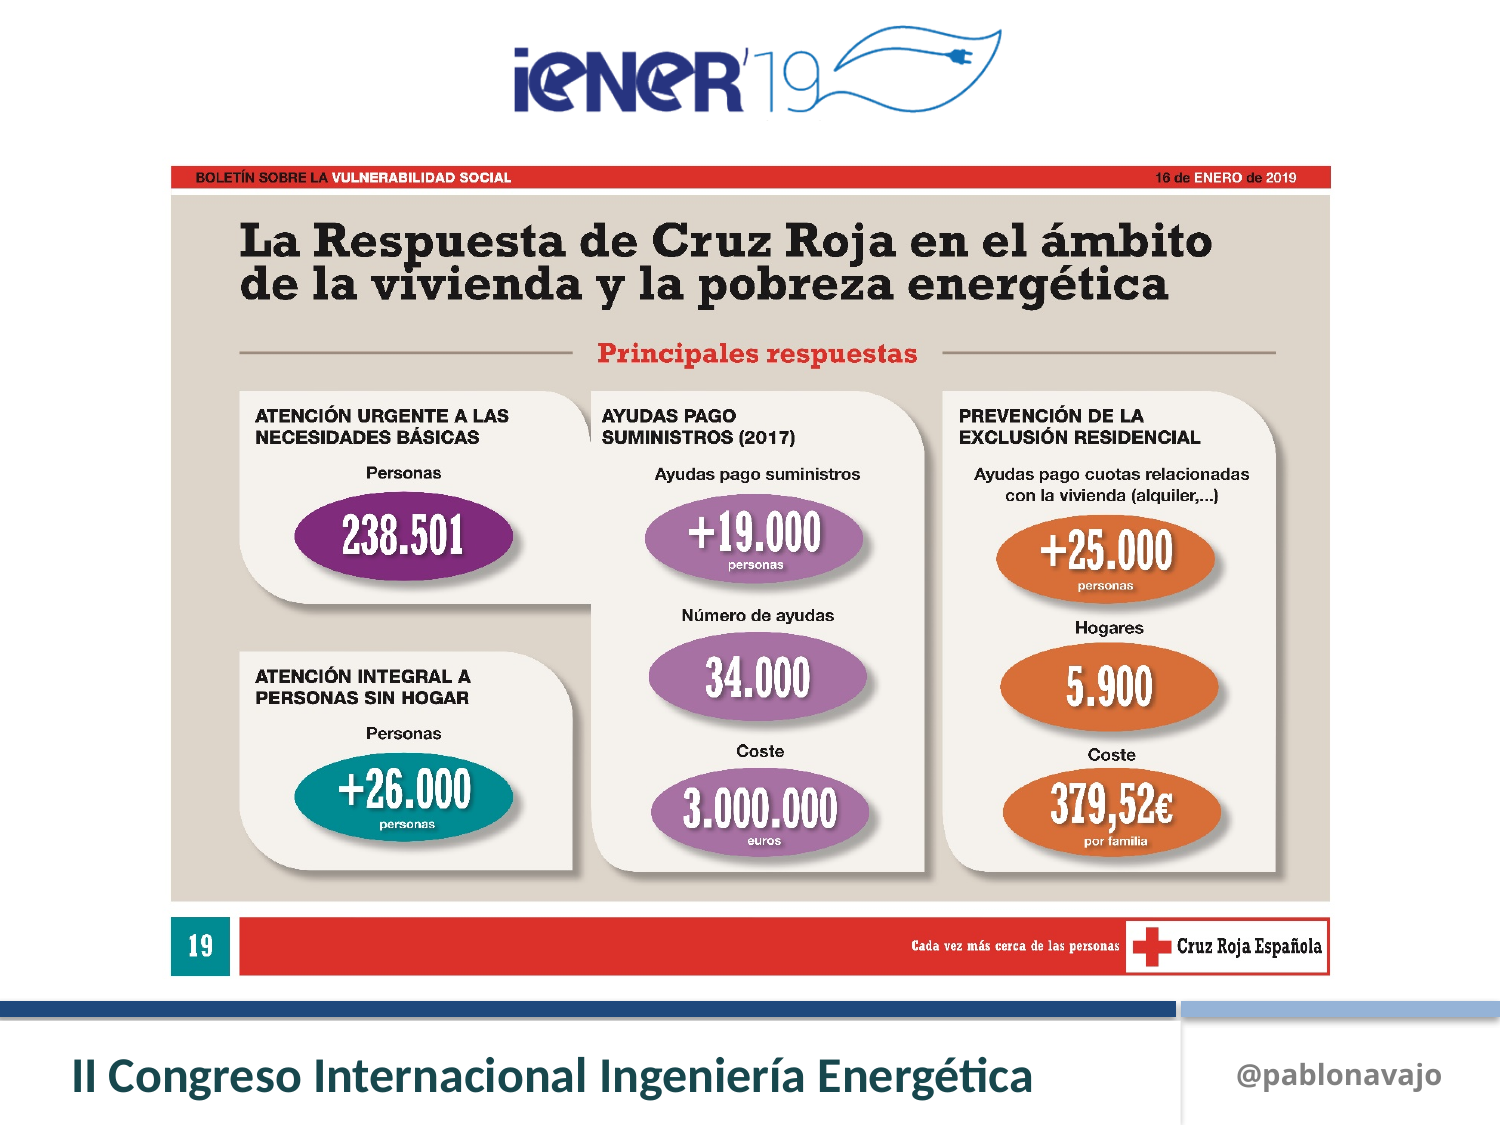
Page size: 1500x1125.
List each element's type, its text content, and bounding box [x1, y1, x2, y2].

text_box @pablonavajo [1216, 1049, 1458, 1099]
picture [150, 145, 1350, 994]
picture [510, 25, 1002, 121]
